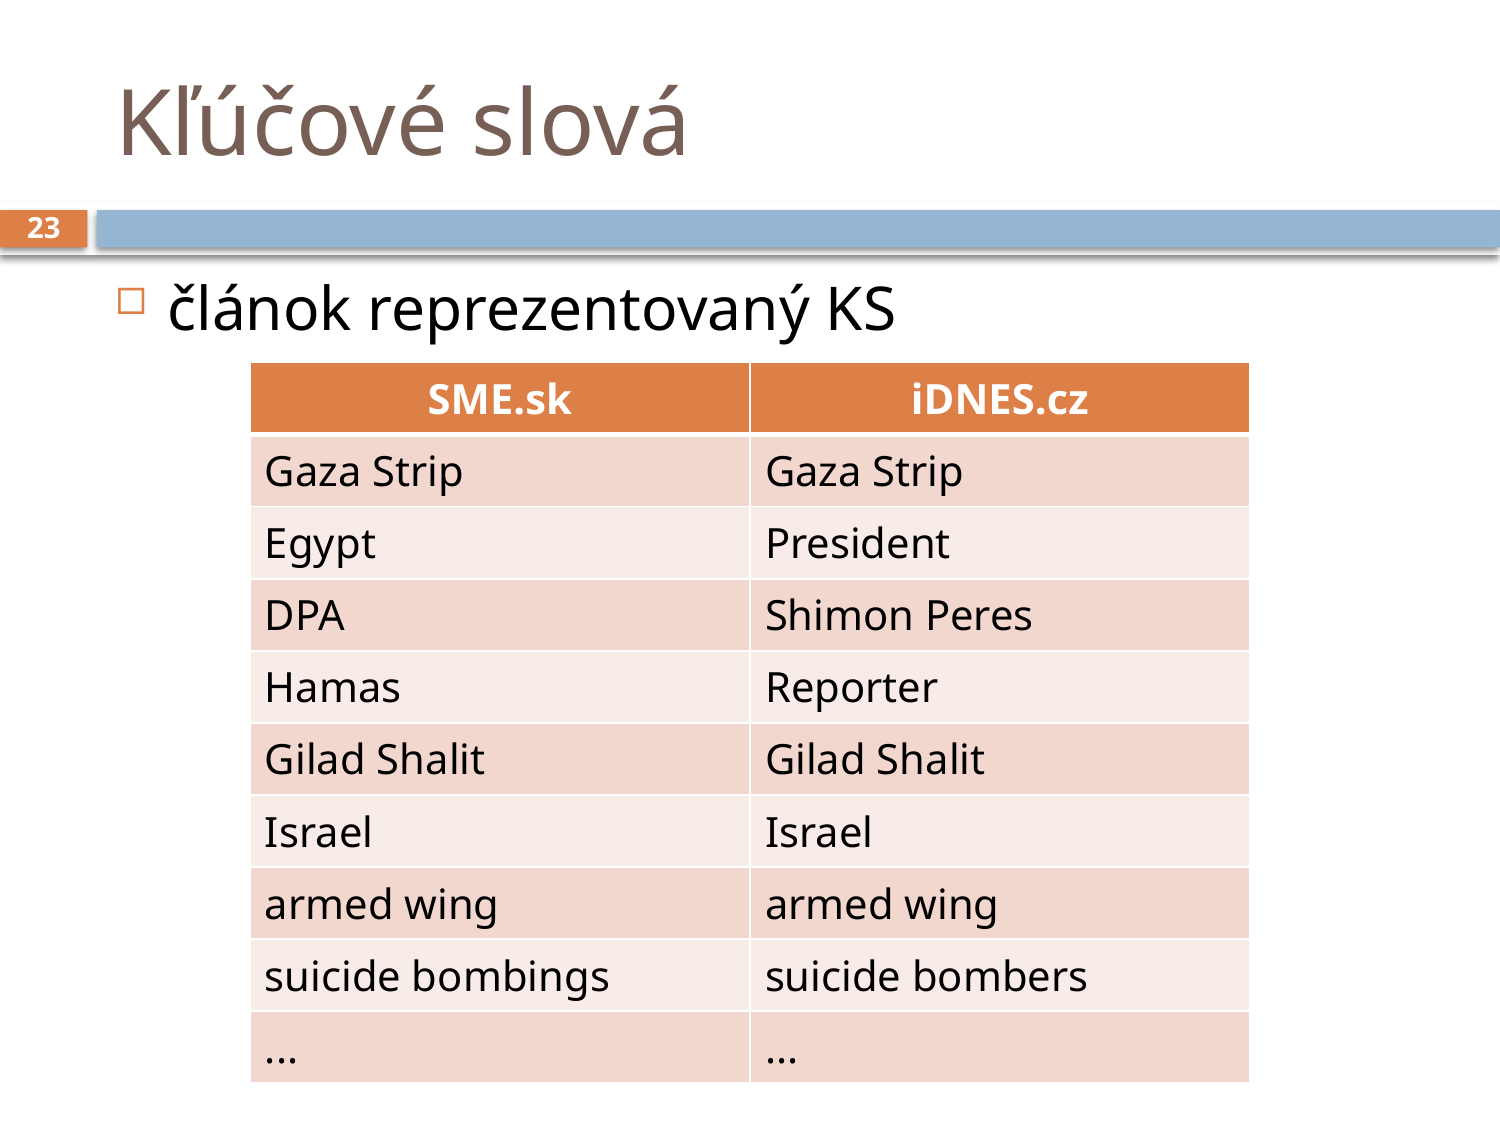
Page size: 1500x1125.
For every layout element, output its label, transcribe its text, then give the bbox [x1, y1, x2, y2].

table_cell armed wing [751, 868, 1249, 938]
table_cell Reporter [751, 652, 1249, 722]
title Kľúčové slová [100, 37, 1438, 200]
table_cell suicide bombers [751, 940, 1249, 1010]
table_cell ... [751, 1012, 1249, 1082]
table_cell DPA [251, 580, 749, 650]
list článok reprezentovaný KS [100, 262, 1438, 1000]
table_cell Israel [251, 796, 749, 866]
table_cell Gilad Shalit [751, 724, 1249, 794]
table_cell Hamas [251, 652, 749, 722]
table_cell Gilad Shalit [251, 724, 749, 794]
table_header iDNES.cz [751, 363, 1249, 432]
table_cell ... [251, 1012, 749, 1082]
table_cell armed wing [251, 868, 749, 938]
table_cell Shimon Peres [751, 580, 1249, 650]
table_cell Israel [751, 796, 1249, 866]
table_cell President [751, 507, 1249, 578]
slide_number 23 [0, 208, 88, 249]
footer DATAKON 2011 [99, 1024, 990, 1085]
table_cell Egypt [251, 507, 749, 578]
table_header SME.sk [251, 363, 749, 432]
table_cell Gaza Strip [751, 437, 1249, 506]
table_cell suicide bombings [251, 940, 749, 1010]
table_cell Gaza Strip [251, 437, 749, 506]
